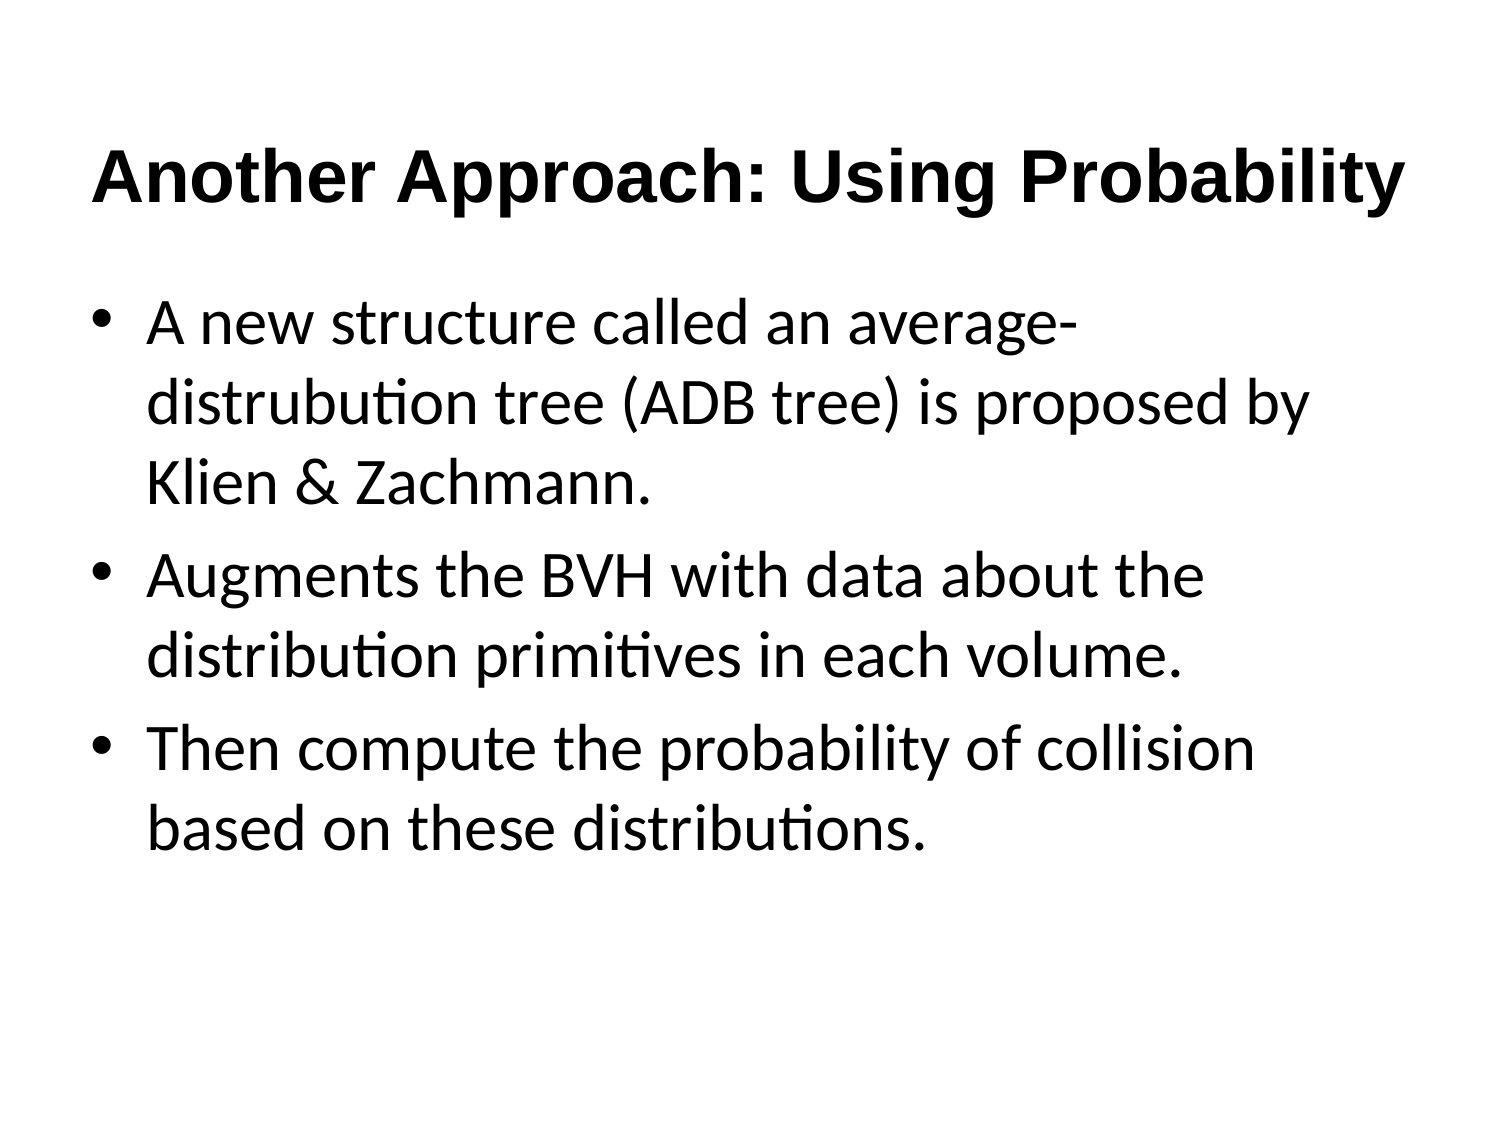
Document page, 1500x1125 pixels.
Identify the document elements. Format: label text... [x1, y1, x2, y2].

list A new structure called an average-distrubution tree (ADB tree) is proposed by Klien & Zachmann. Augments the BVH with data about the distribution primitives in each volume. Then compute the probability of collision based on these distributions. [75, 262, 1425, 1078]
title Another Approach: Using Probability [75, 45, 1425, 233]
